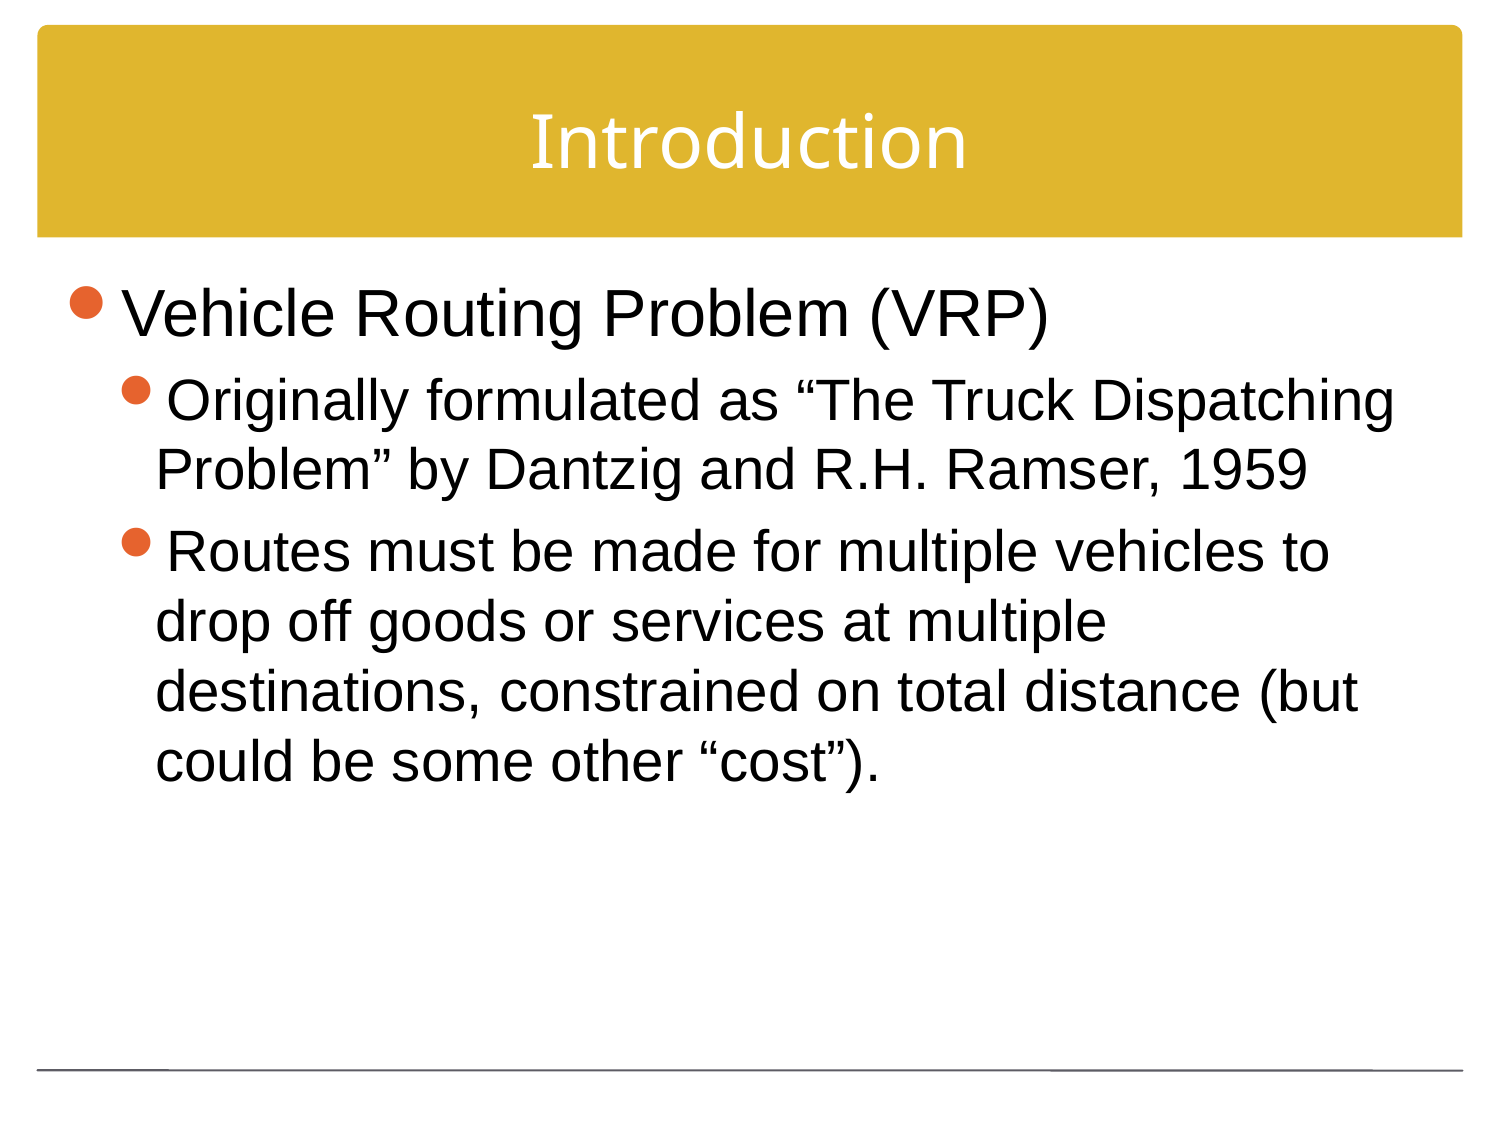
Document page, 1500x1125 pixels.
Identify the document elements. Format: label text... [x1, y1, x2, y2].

title Introduction [50, 45, 1450, 233]
list Vehicle Routing Problem (VRP) Originally formulated as “The Truck Dispatching Problem” by Dantzig and R.H. Ramser, 1959 Routes must be made for multiple vehicles to drop off goods or services at multiple destinations, constrained on total distance (but could be some other “cost”). [50, 262, 1450, 1050]
